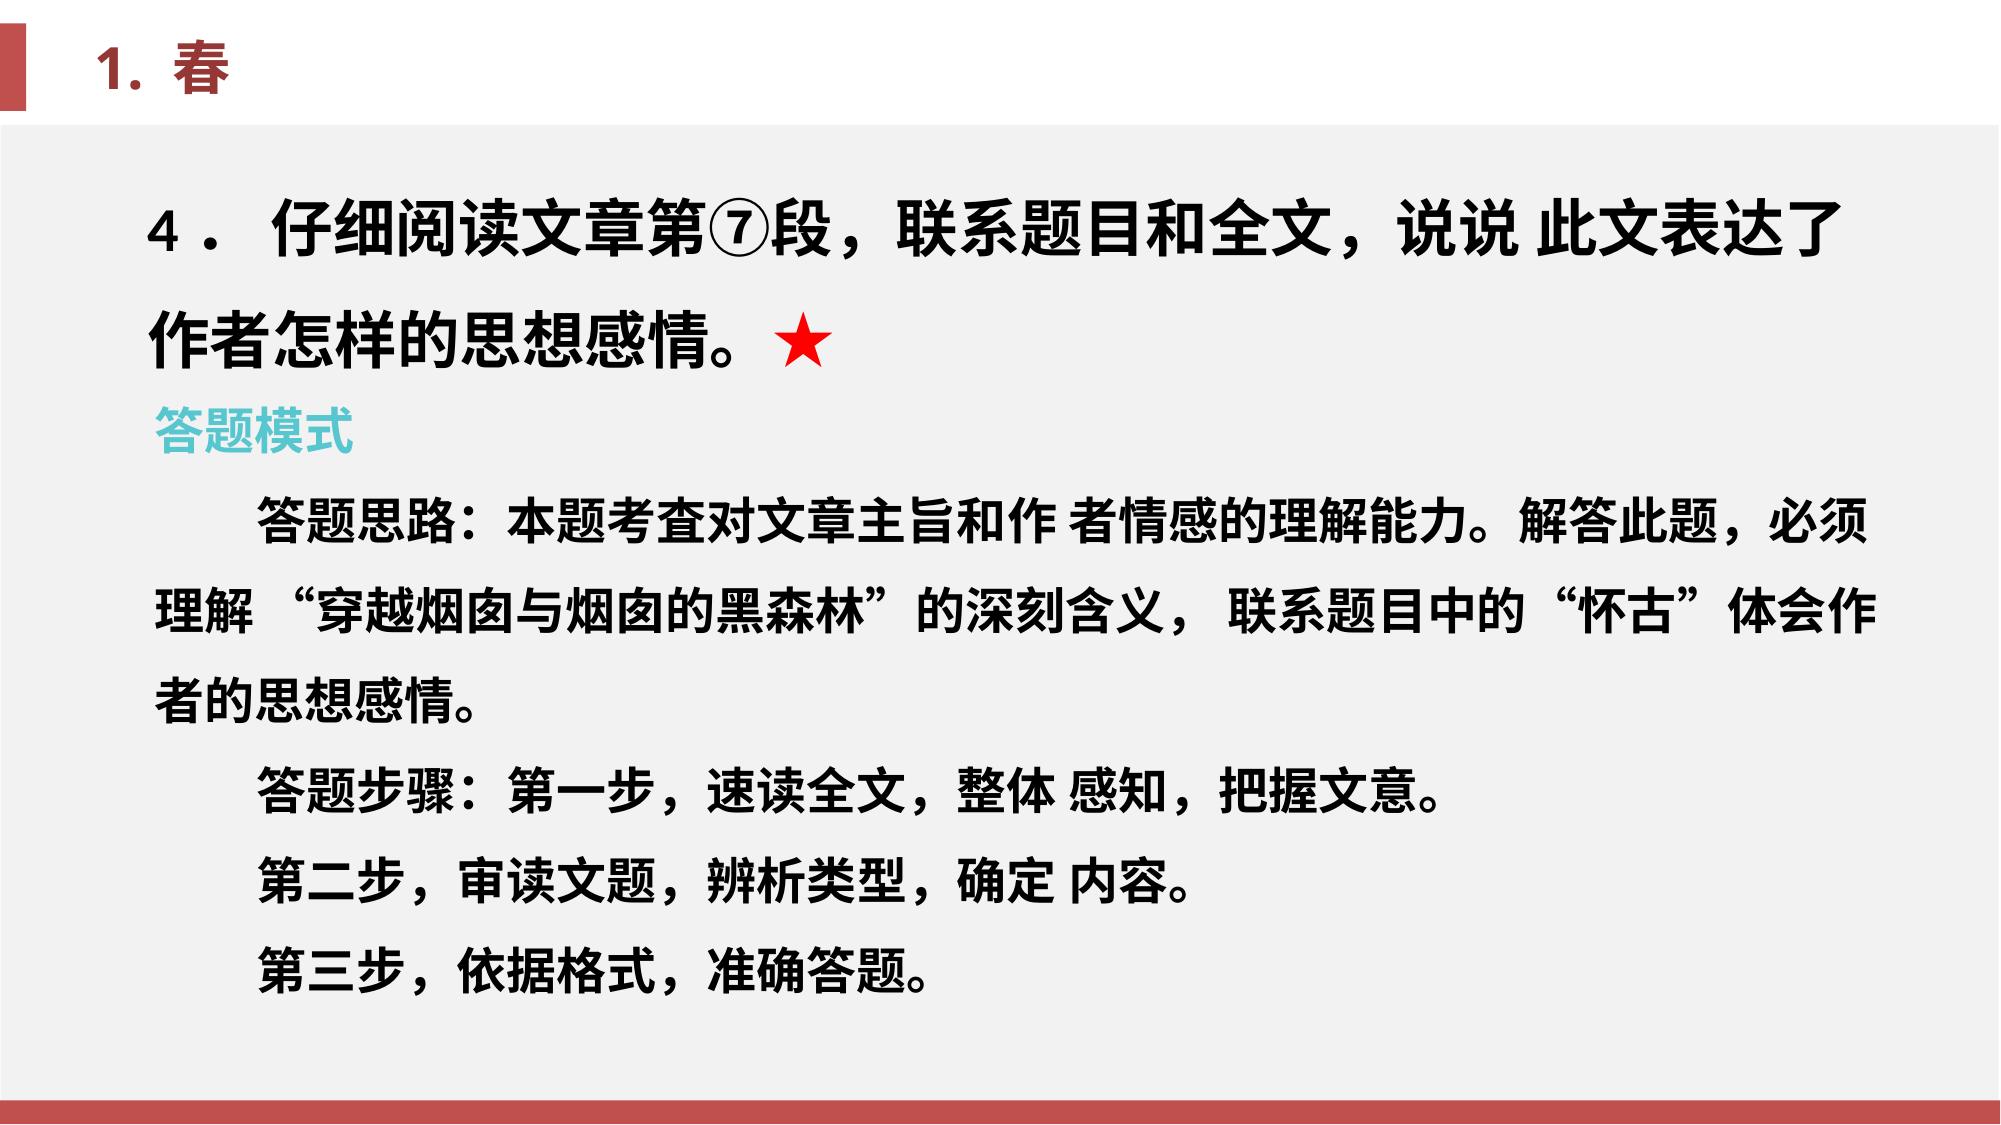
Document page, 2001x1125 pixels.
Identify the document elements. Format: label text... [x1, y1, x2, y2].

text_box 4． 仔细阅读文章第⑦段，联系题目和全文，说说 此文表达了作者怎样的思想感情。★ [132, 144, 1903, 497]
text_box 答题模式 答题思路：本题考査对文章主旨和作 者情感的理解能力。解答此题，必须理解 “穿越烟囱与烟囱的黑森林”的深刻含义， 联系题目中的“怀古”体会作者的思想感情。 答题步骤：第一步，速读全文，整体 感知，把握文意。 第二步，审读文题，辨析类型，确定 内容。 第三步，依据格式，准确答题。 [139, 362, 1910, 1008]
